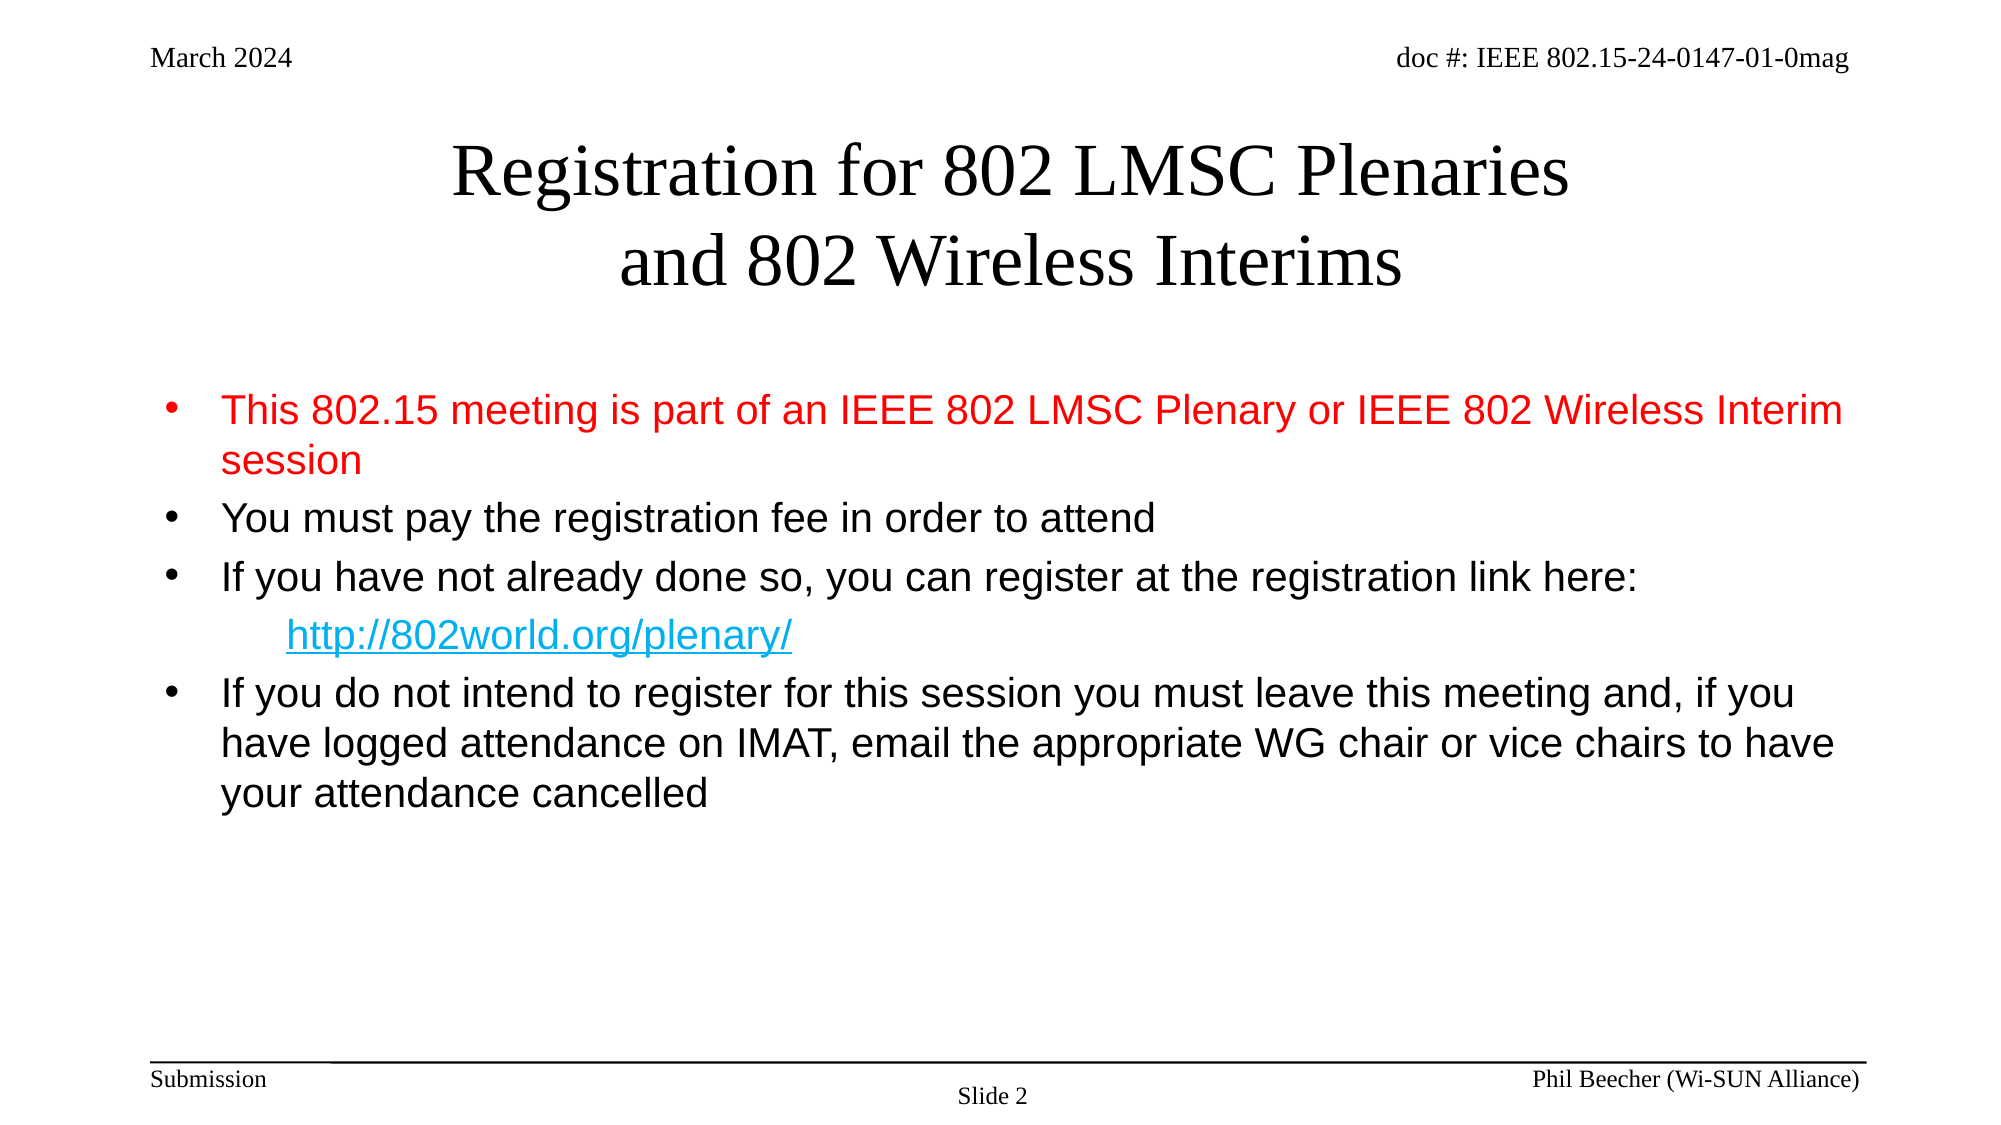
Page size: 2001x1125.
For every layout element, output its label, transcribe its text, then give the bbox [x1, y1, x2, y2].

title Registration for 802 LMSC Plenaries and 802 Wireless Interims [375, 112, 1649, 327]
list This 802.15 meeting is part of an IEEE 802 LMSC Plenary or IEEE 802 Wireless Interim session You must pay the registration fee in order to attend If you have not already done so, you can register at the registration link here: http://802world.org/plenary/ If you do not intend to register for this session you must leave this meeting and, if you have logged attendance on IMAT, email the appropriate WG chair or vice chairs to have your attendance cancelled [149, 375, 1863, 1063]
footer Phil Beecher (Wi-SUN Alliance) [1362, 1062, 1875, 1093]
slide_number Slide 2 [920, 1075, 1065, 1115]
